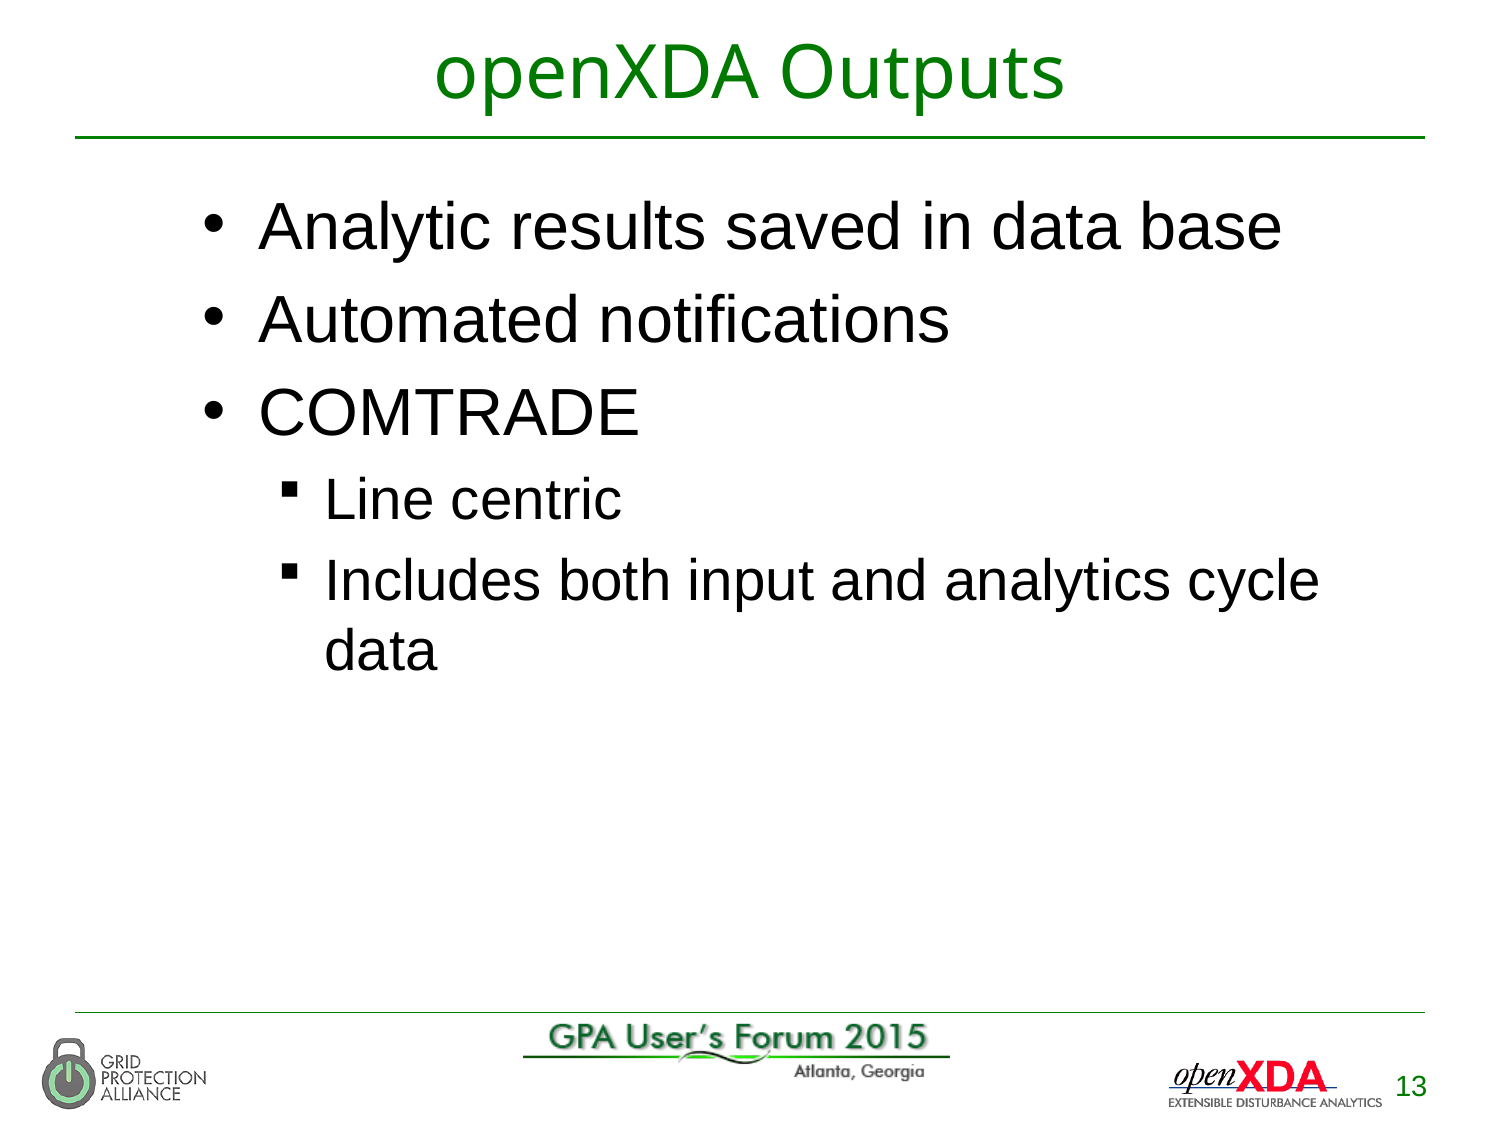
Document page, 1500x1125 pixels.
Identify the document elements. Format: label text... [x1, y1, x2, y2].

title openXDA Outputs [75, 0, 1425, 138]
list Analytic results saved in data base Automated notifications COMTRADE Line centric Includes both input and analytics cycle data [187, 174, 1363, 850]
picture [1160, 1052, 1391, 1118]
picture [41, 1033, 207, 1111]
picture [523, 1005, 950, 1086]
